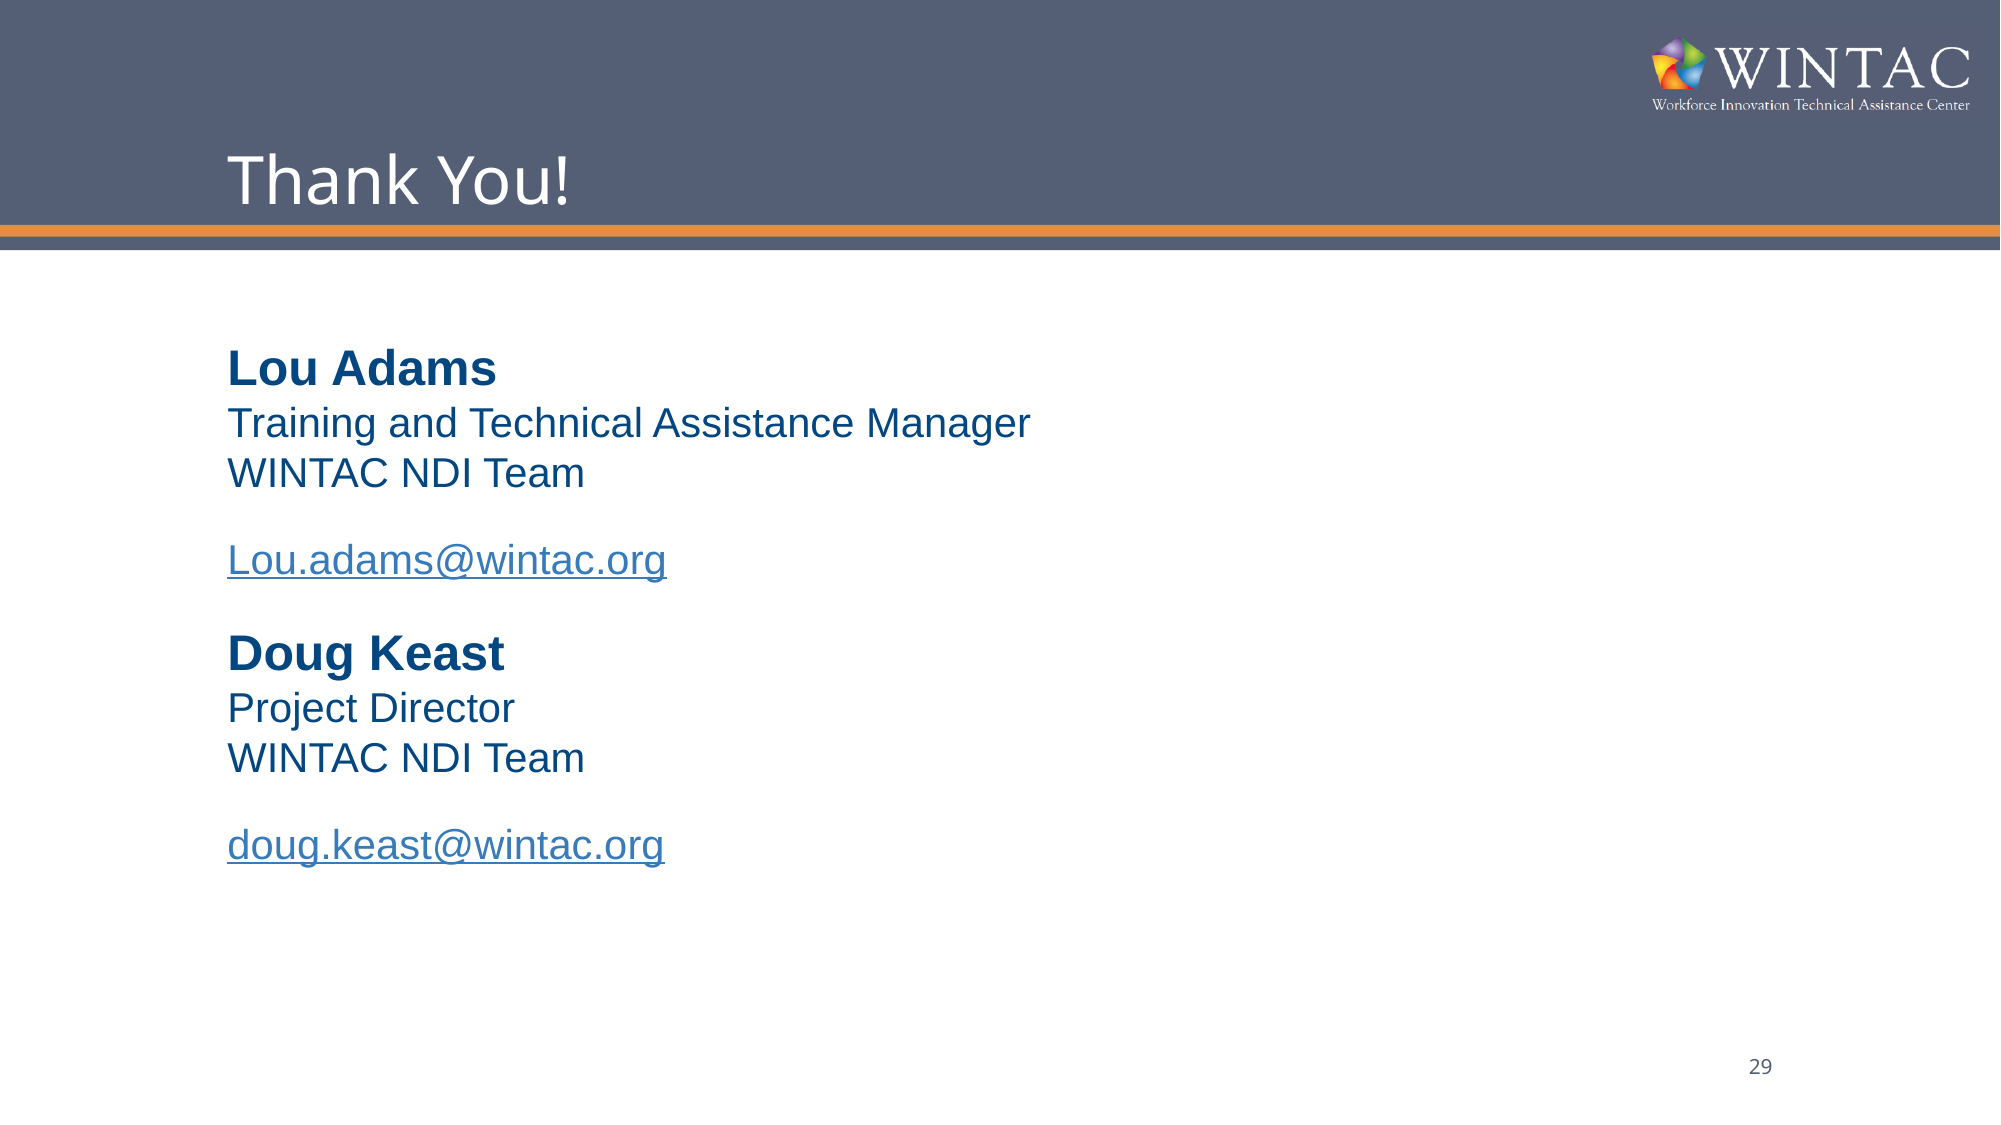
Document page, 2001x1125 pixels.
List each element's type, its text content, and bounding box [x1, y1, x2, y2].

title Thank You! [212, 56, 1788, 227]
slide_number 29 [1562, 1045, 1788, 1091]
picture [1641, 27, 1981, 120]
list Lou Adams Training and Technical Assistance Manager WINTAC NDI Team Lou.adams@wintac.org Doug Keast Project Director WINTAC NDI Team doug.keast@wintac.org [212, 328, 1092, 1013]
